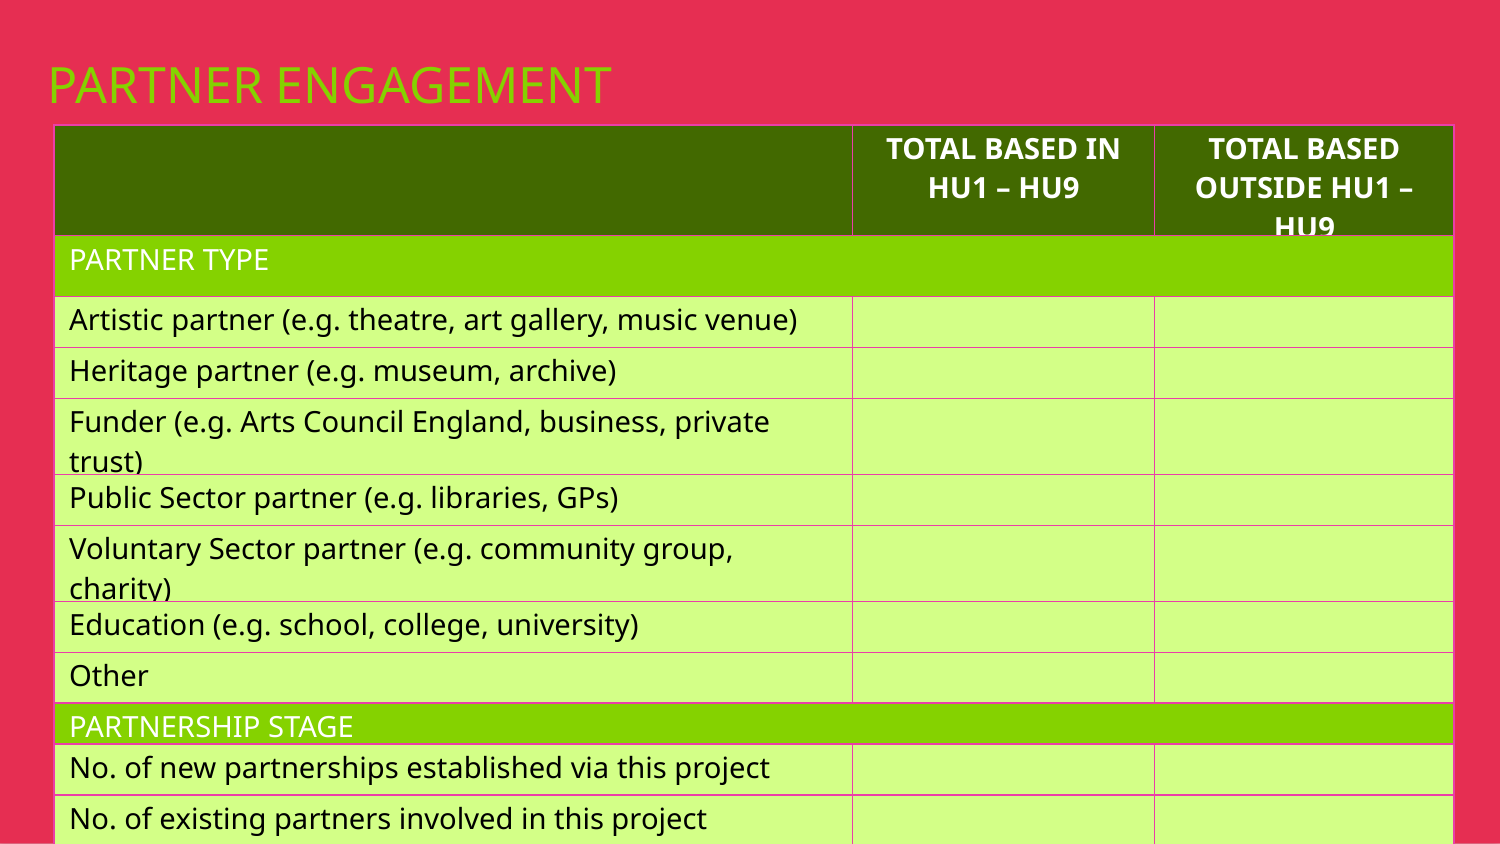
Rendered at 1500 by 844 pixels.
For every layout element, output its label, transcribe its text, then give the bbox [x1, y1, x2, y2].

table_cell Public Sector partner (e.g. libraries, GPs) [55, 475, 852, 525]
table_cell [1155, 297, 1453, 347]
table_cell PARTNER TYPE [55, 236, 1453, 296]
table_cell No. of new partnerships established via this project [55, 745, 852, 794]
table_cell Voluntary Sector partner (e.g. community group, charity) [55, 526, 852, 601]
table_cell No. of existing partners involved in this project [55, 796, 852, 844]
table_header [55, 126, 852, 235]
table_cell [853, 348, 1154, 398]
table_cell [1155, 796, 1453, 844]
table_cell [853, 745, 1154, 794]
table_cell [853, 526, 1154, 601]
table_cell Education (e.g. school, college, university) [55, 602, 852, 652]
table_cell [853, 297, 1154, 347]
table_cell [1155, 348, 1453, 398]
table_cell [1155, 653, 1453, 702]
table_cell Other [55, 653, 852, 702]
table_cell [1155, 526, 1453, 601]
table_cell [853, 475, 1154, 525]
table_cell [853, 602, 1154, 652]
table_cell Funder (e.g. Arts Council England, business, private trust) [55, 399, 852, 474]
table_cell [1155, 602, 1453, 652]
table_cell [853, 399, 1154, 474]
table_cell [1155, 475, 1453, 525]
table_cell Heritage partner (e.g. museum, archive) [55, 348, 852, 398]
table_cell [1155, 745, 1453, 794]
table_cell Artistic partner (e.g. theatre, art gallery, music venue) [55, 297, 852, 347]
table_cell [853, 653, 1154, 702]
text_box PARTNER ENGAGEMENT [33, 45, 1383, 121]
table_cell [853, 796, 1154, 844]
table_cell PARTNERSHIP STAGE [55, 704, 1453, 743]
table_header TOTAL BASED IN HU1 – HU9 [853, 126, 1154, 235]
table_header TOTAL BASED OUTSIDE HU1 – HU9 [1155, 126, 1453, 235]
table_cell [1155, 399, 1453, 474]
